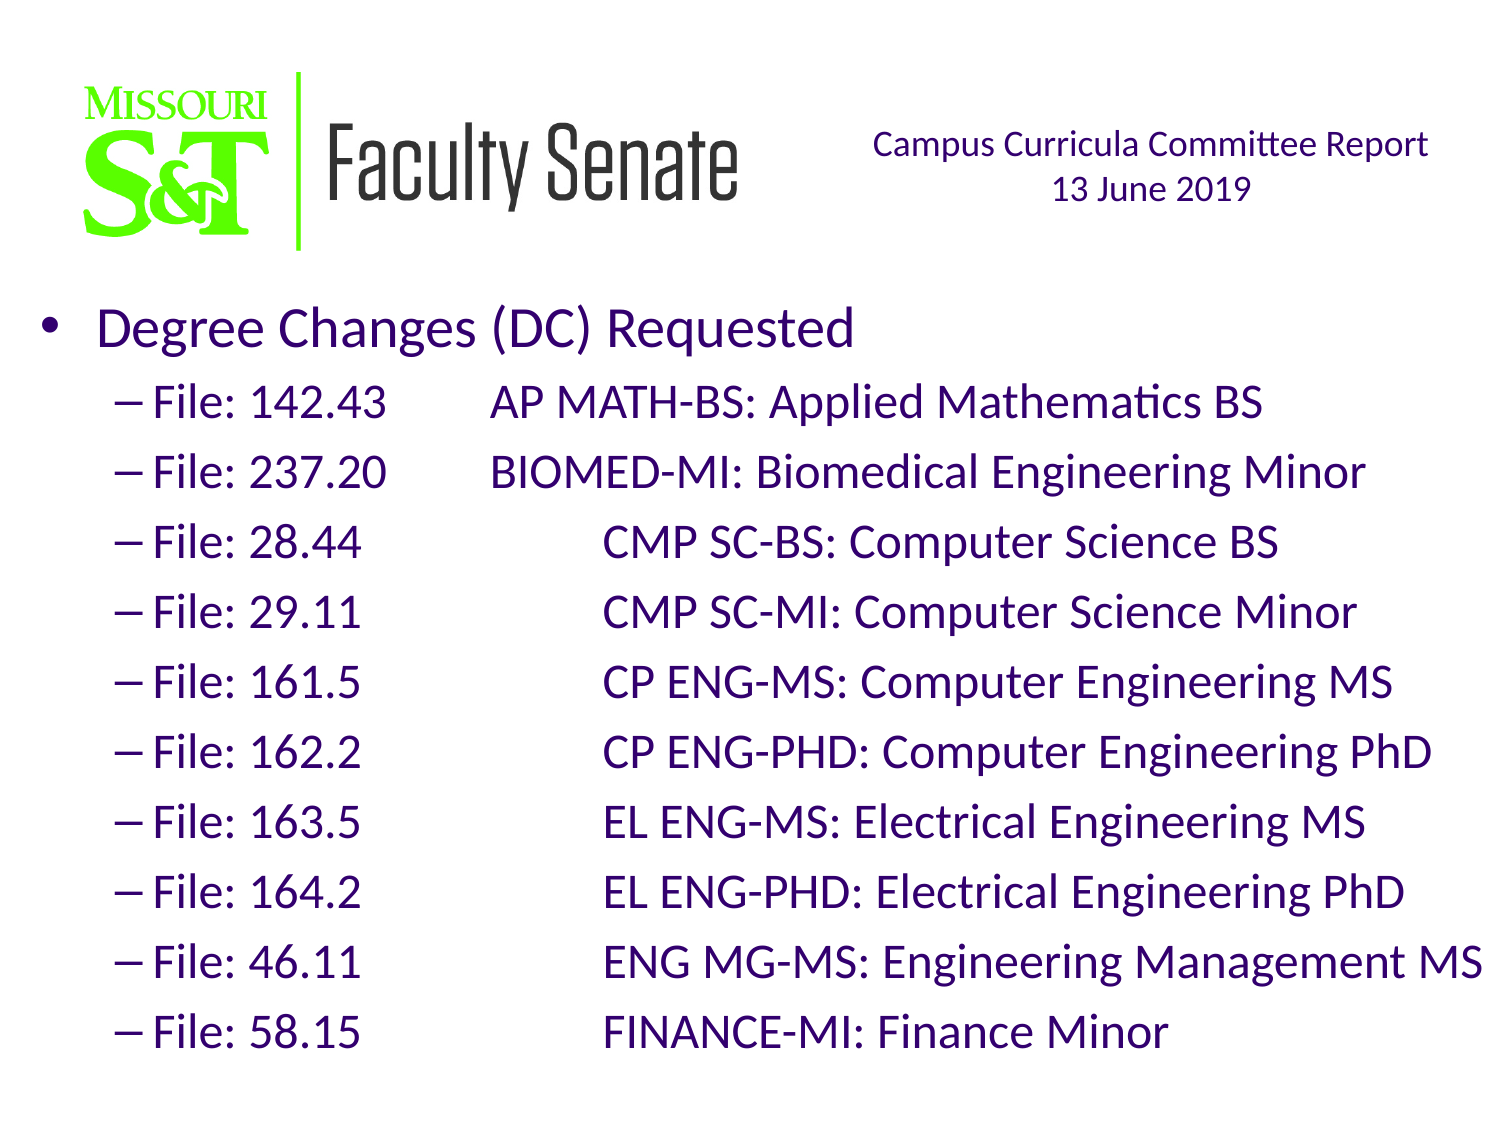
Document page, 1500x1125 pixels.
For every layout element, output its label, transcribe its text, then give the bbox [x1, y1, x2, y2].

picture [83, 72, 737, 251]
list Degree Changes (DC) Requested File: 142.43 AP MATH-BS: Applied Mathematics BS File: 237.20 BIOMED-MI: Biomedical Engineering Minor File: 28.44 CMP SC-BS: Computer Science BS File: 29.11 CMP SC-MI: Computer Science Minor File: 161.5 CP ENG-MS: Computer Engineering MS File: 162.2 CP ENG-PHD: Computer Engineering PhD File: 163.5 EL ENG-MS: Electrical Engineering MS File: 164.2 EL ENG-PHD: Electrical Engineering PhD File: 46.11 ENG MG-MS: Engineering Management MS File: 58.15 FINANCE-MI: Finance Minor [24, 281, 1500, 1100]
